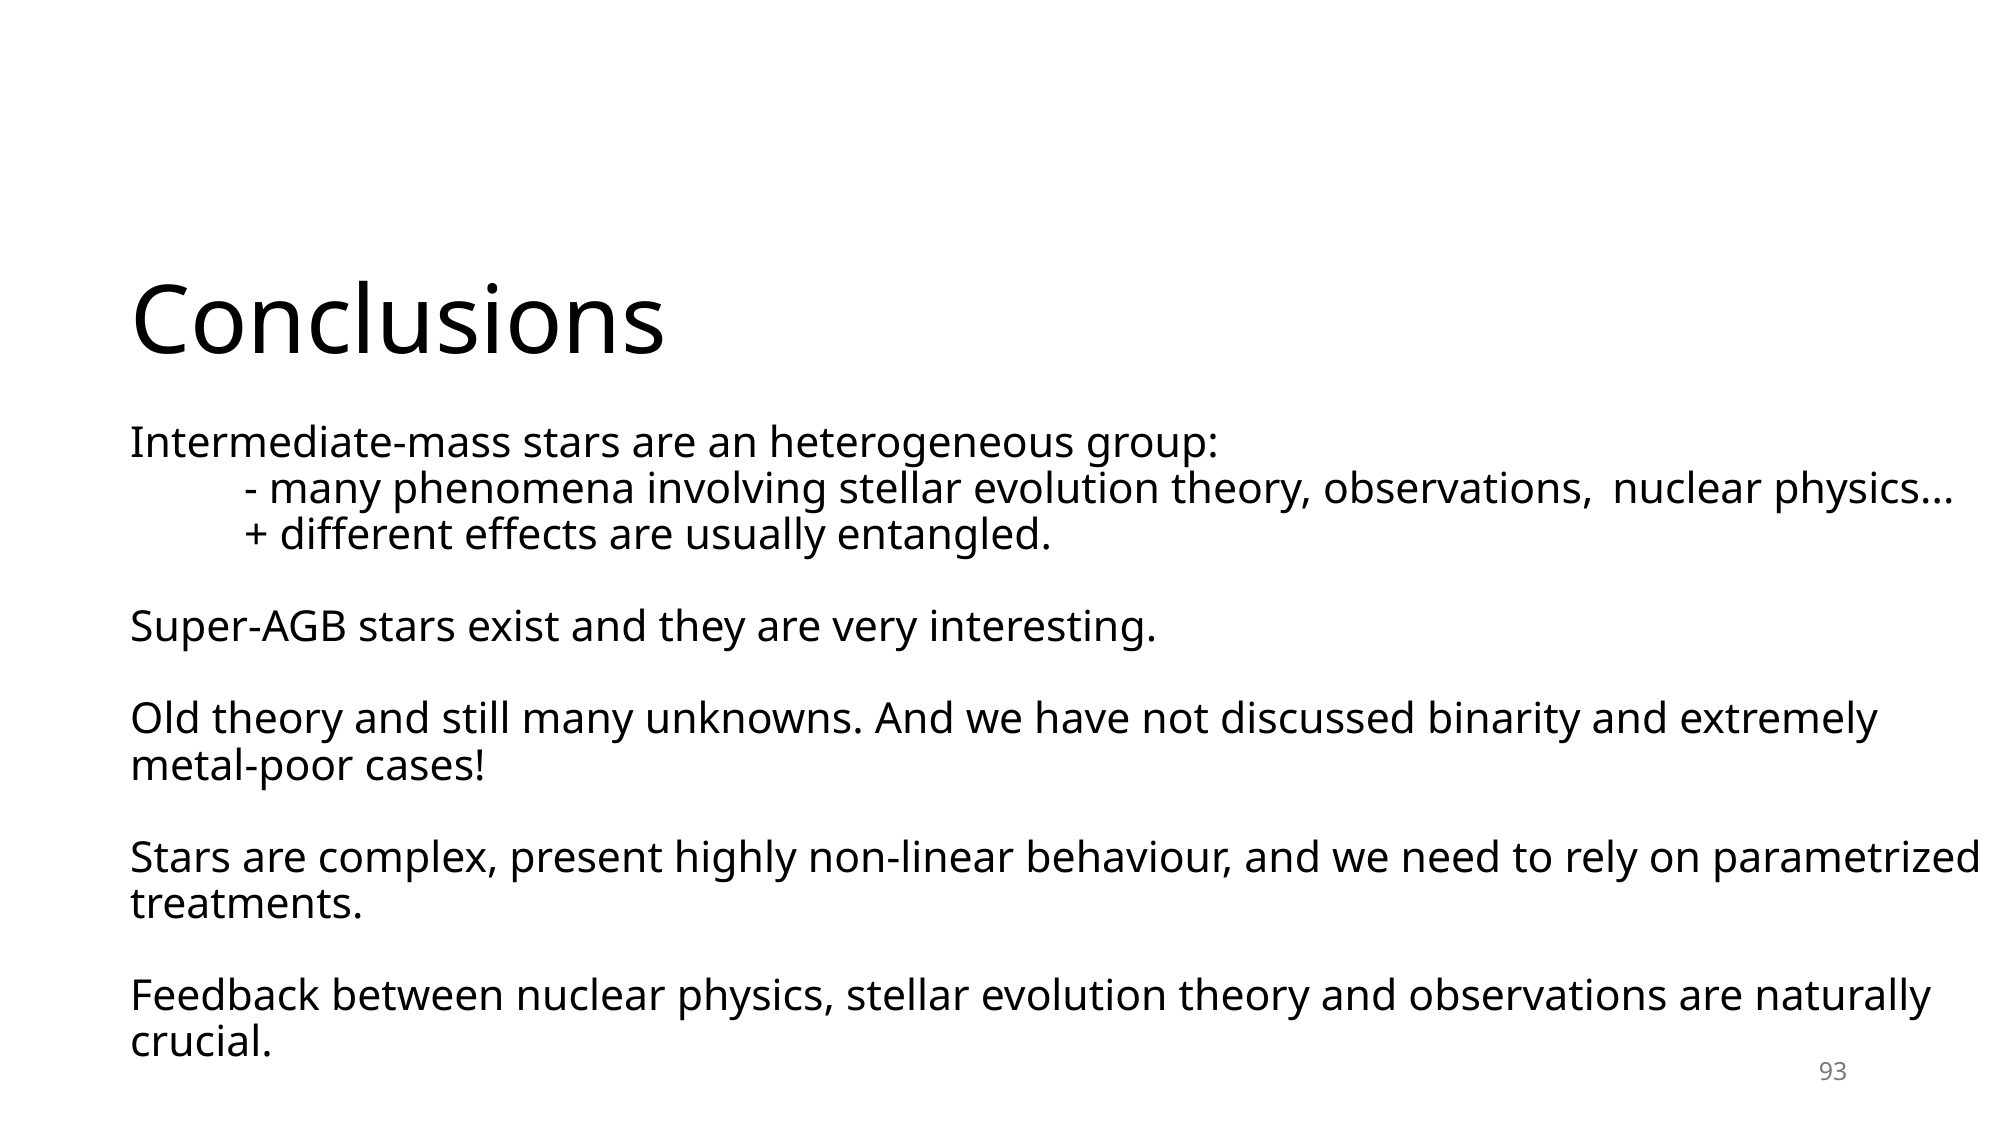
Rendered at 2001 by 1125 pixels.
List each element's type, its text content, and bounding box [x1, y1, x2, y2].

slide_number 93 [1412, 1042, 1863, 1103]
title Conclusions Intermediate-mass stars are an heterogeneous group: - many phenomena involving stellar evolution theory, observations, nuclear physics... + different effects are usually entangled. Super-AGB stars exist and they are very interesting. Old theory and still many unknowns. And we have not discussed binarity and extremely metal-poor cases! Stars are complex, present highly non-linear behaviour, and we need to rely on parametrized treatments. Feedback between nuclear physics, stellar evolution theory and observations are naturally crucial. [115, 40, 2000, 1125]
